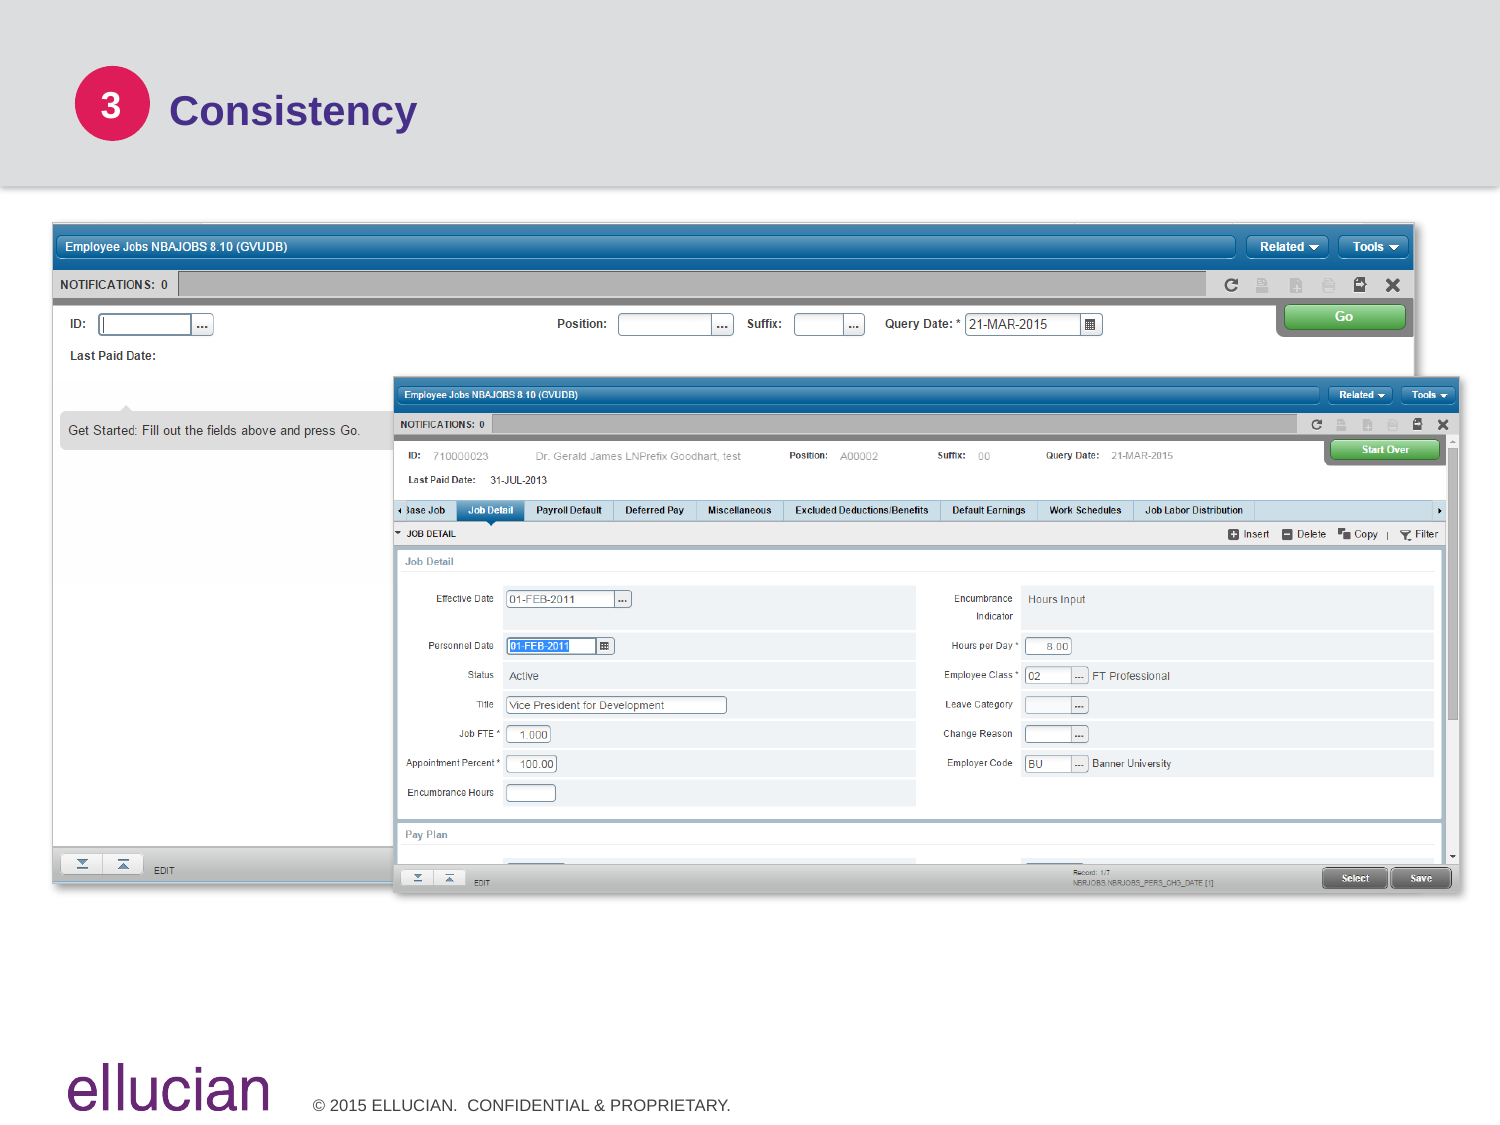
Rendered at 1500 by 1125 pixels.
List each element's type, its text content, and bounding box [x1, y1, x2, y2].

picture [68, 1063, 270, 1111]
text_box 3 [72, 63, 153, 143]
text_box Consistency [169, 83, 1438, 151]
picture [52, 223, 1459, 892]
